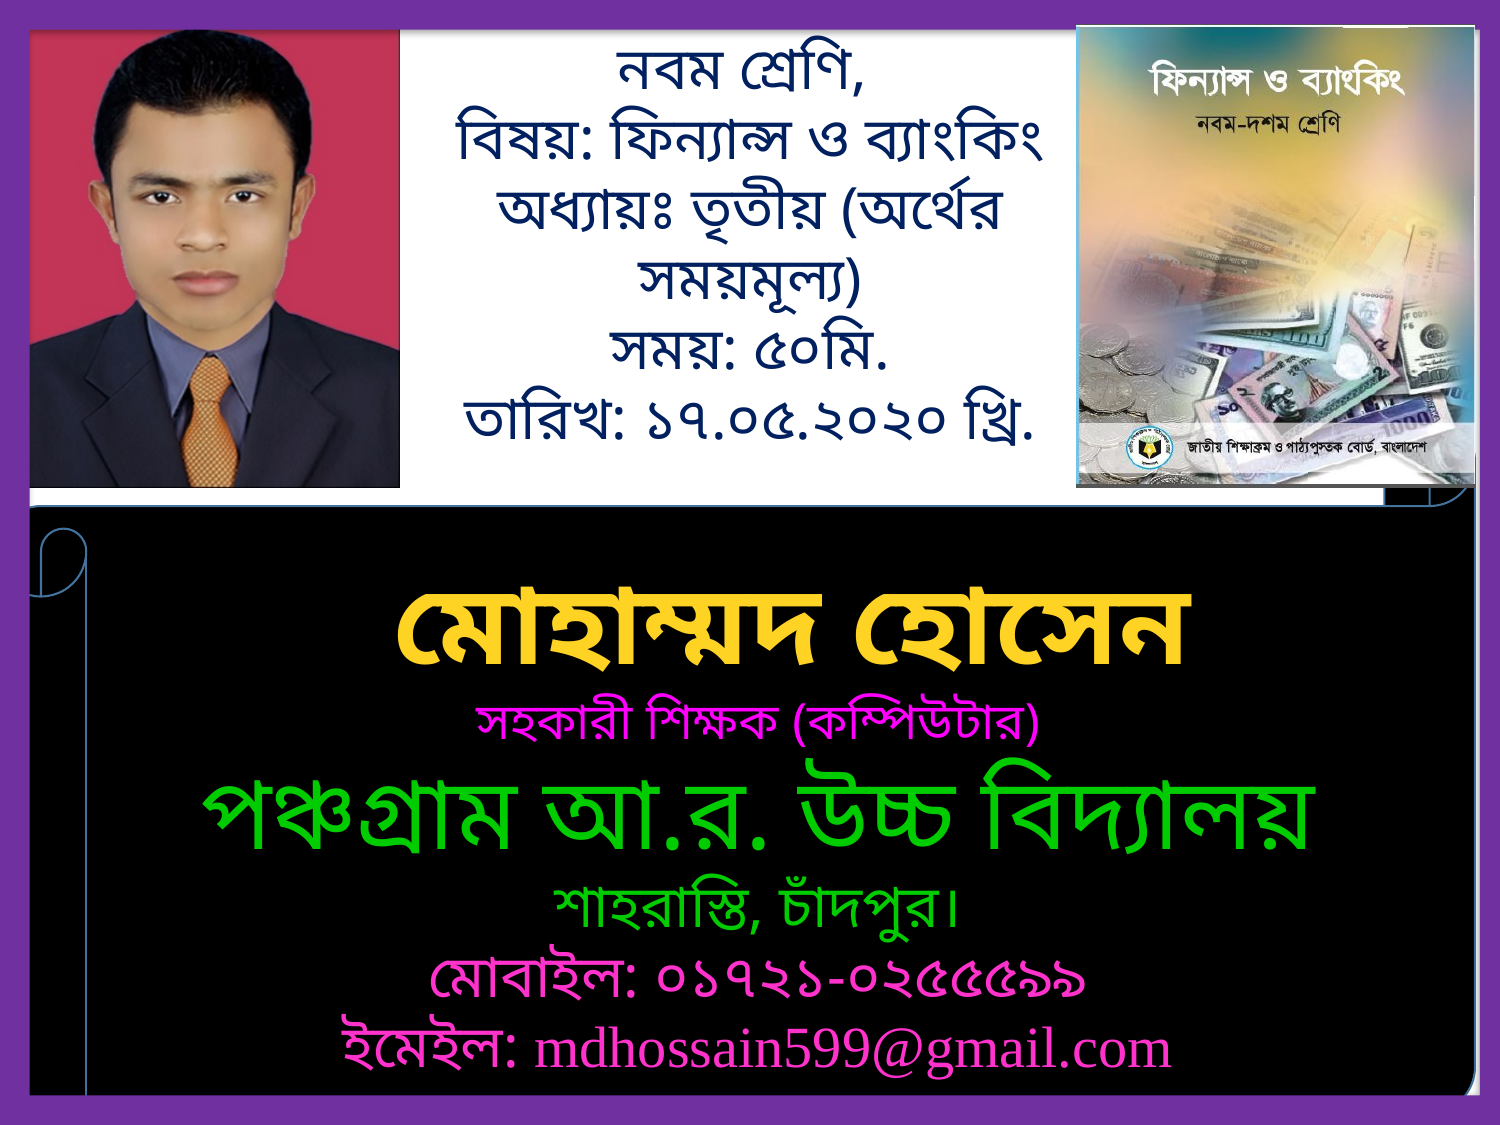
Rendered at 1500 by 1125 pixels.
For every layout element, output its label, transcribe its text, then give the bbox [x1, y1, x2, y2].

text_box [0, 0, 1500, 1125]
picture [0, 24, 400, 488]
text_box নবম শ্রেণি, বিষয়: ফিন্যান্স ও ব্যাংকিং অধ্যায়ঃ তৃতীয় (অর্থের সময়মূল্য) সময়: ৫০মি. তারিখ: ১৭.০৫.২০২০ খ্রি. [427, 40, 1073, 459]
picture [1076, 24, 1475, 488]
text_box মোহাম্মদ হোসেন সহকারী শিক্ষক (কম্পিউটার) পঞ্চগ্রাম আ.র. উচ্চ বিদ্যালয় শাহরাস্তি, চাঁদপুর। মোবাইল: ০১৭২১-০২৫৫৫৯৯ ইমেইল: mdhossain599@gmail.com [35, 452, 1476, 1094]
